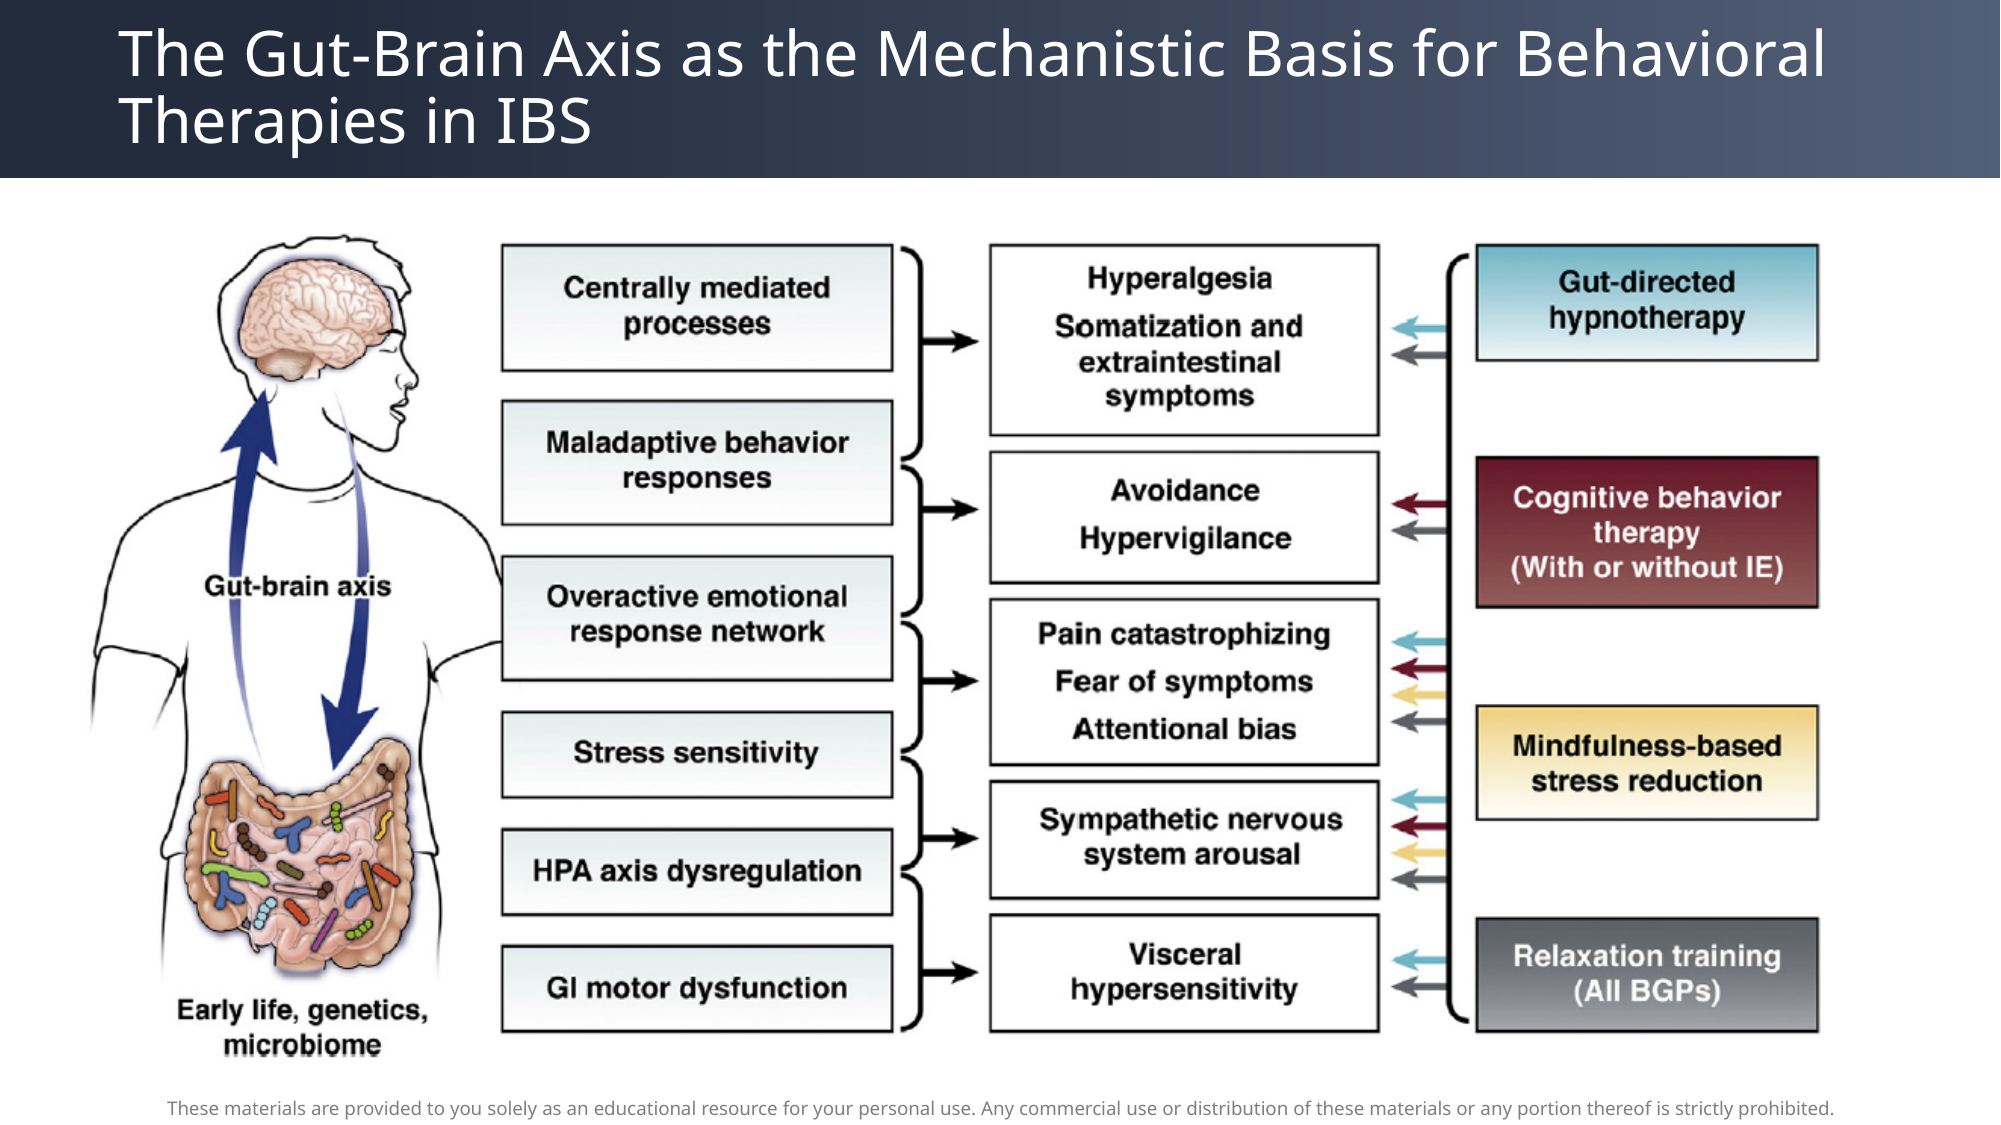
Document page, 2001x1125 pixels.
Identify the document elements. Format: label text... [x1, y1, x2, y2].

title The Gut-Brain Axis as the Mechanistic Basis for Behavioral Therapies in IBS [118, 21, 1882, 158]
picture [71, 217, 1836, 1080]
